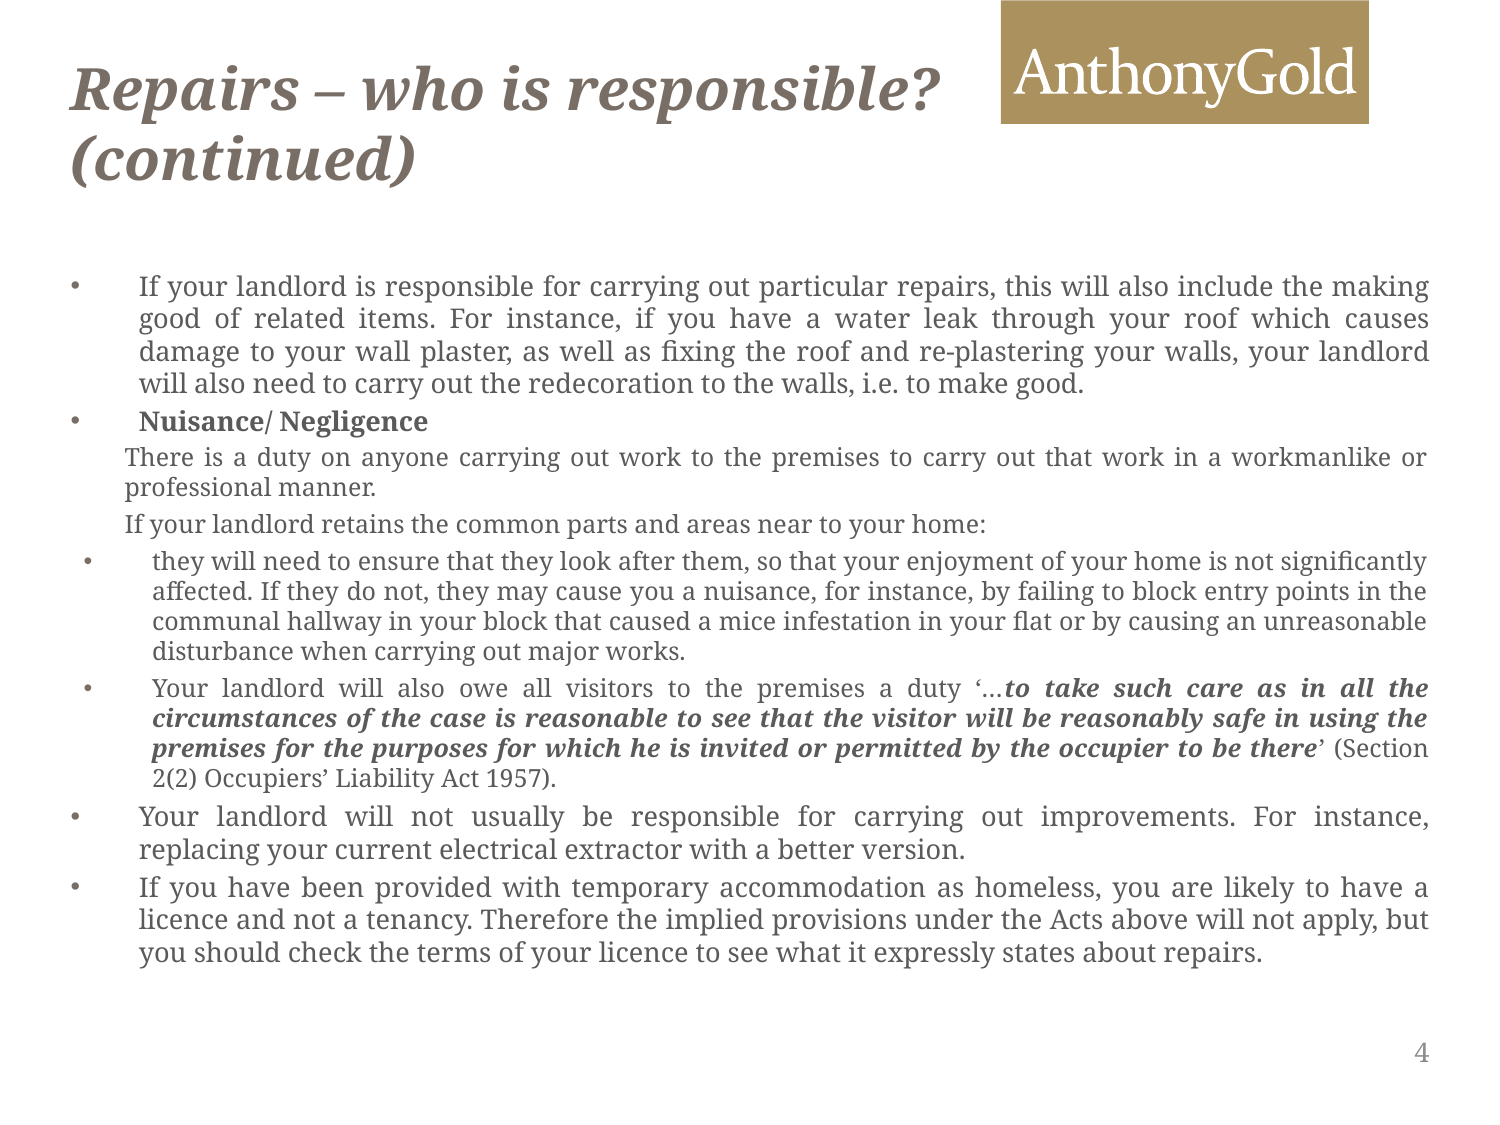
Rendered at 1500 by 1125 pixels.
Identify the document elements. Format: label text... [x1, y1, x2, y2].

title Repairs – who is responsible? (continued) [70, 51, 990, 240]
slide_number 4 [1219, 1042, 1430, 1073]
list If your landlord is responsible for carrying out particular repairs, this will also include the making good of related items. For instance, if you have a water leak through your roof which causes damage to your wall plaster, as well as fixing the roof and re-plastering your walls, your landlord will also need to carry out the redecoration to the walls, i.e. to make good. Nuisance/ Negligence There is a duty on anyone carrying out work to the premises to carry out that work in a workmanlike or professional manner. If your landlord retains the common parts and areas near to your home: they will need to ensure that they look after them, so that your enjoyment of your home is not significantly affected. If they do not, they may cause you a nuisance, for instance, by failing to block entry points in the communal hallway in your block that caused a mice infestation in your flat or by causing an unreasonable disturbance when carrying out major works. Your landlord will also owe all visitors to the premises a duty ‘…to take such care as in all the circumstances of the case is reasonable to see that the visitor will be reasonably safe in using the premises for the purposes for which he is invited or permitted by the occupier to be there’ (Section 2(2) Occupiers’ Liability Act 1957). Your landlord will not usually be responsible for carrying out improvements. For instance, replacing your current electrical extractor with a better version. If you have been provided with temporary accommodation as homeless, you are likely to have a licence and not a tenancy. Therefore the implied provisions under the Acts above will not apply, but you should check the terms of your licence to see what it expressly states about repairs. [70, 269, 1430, 995]
